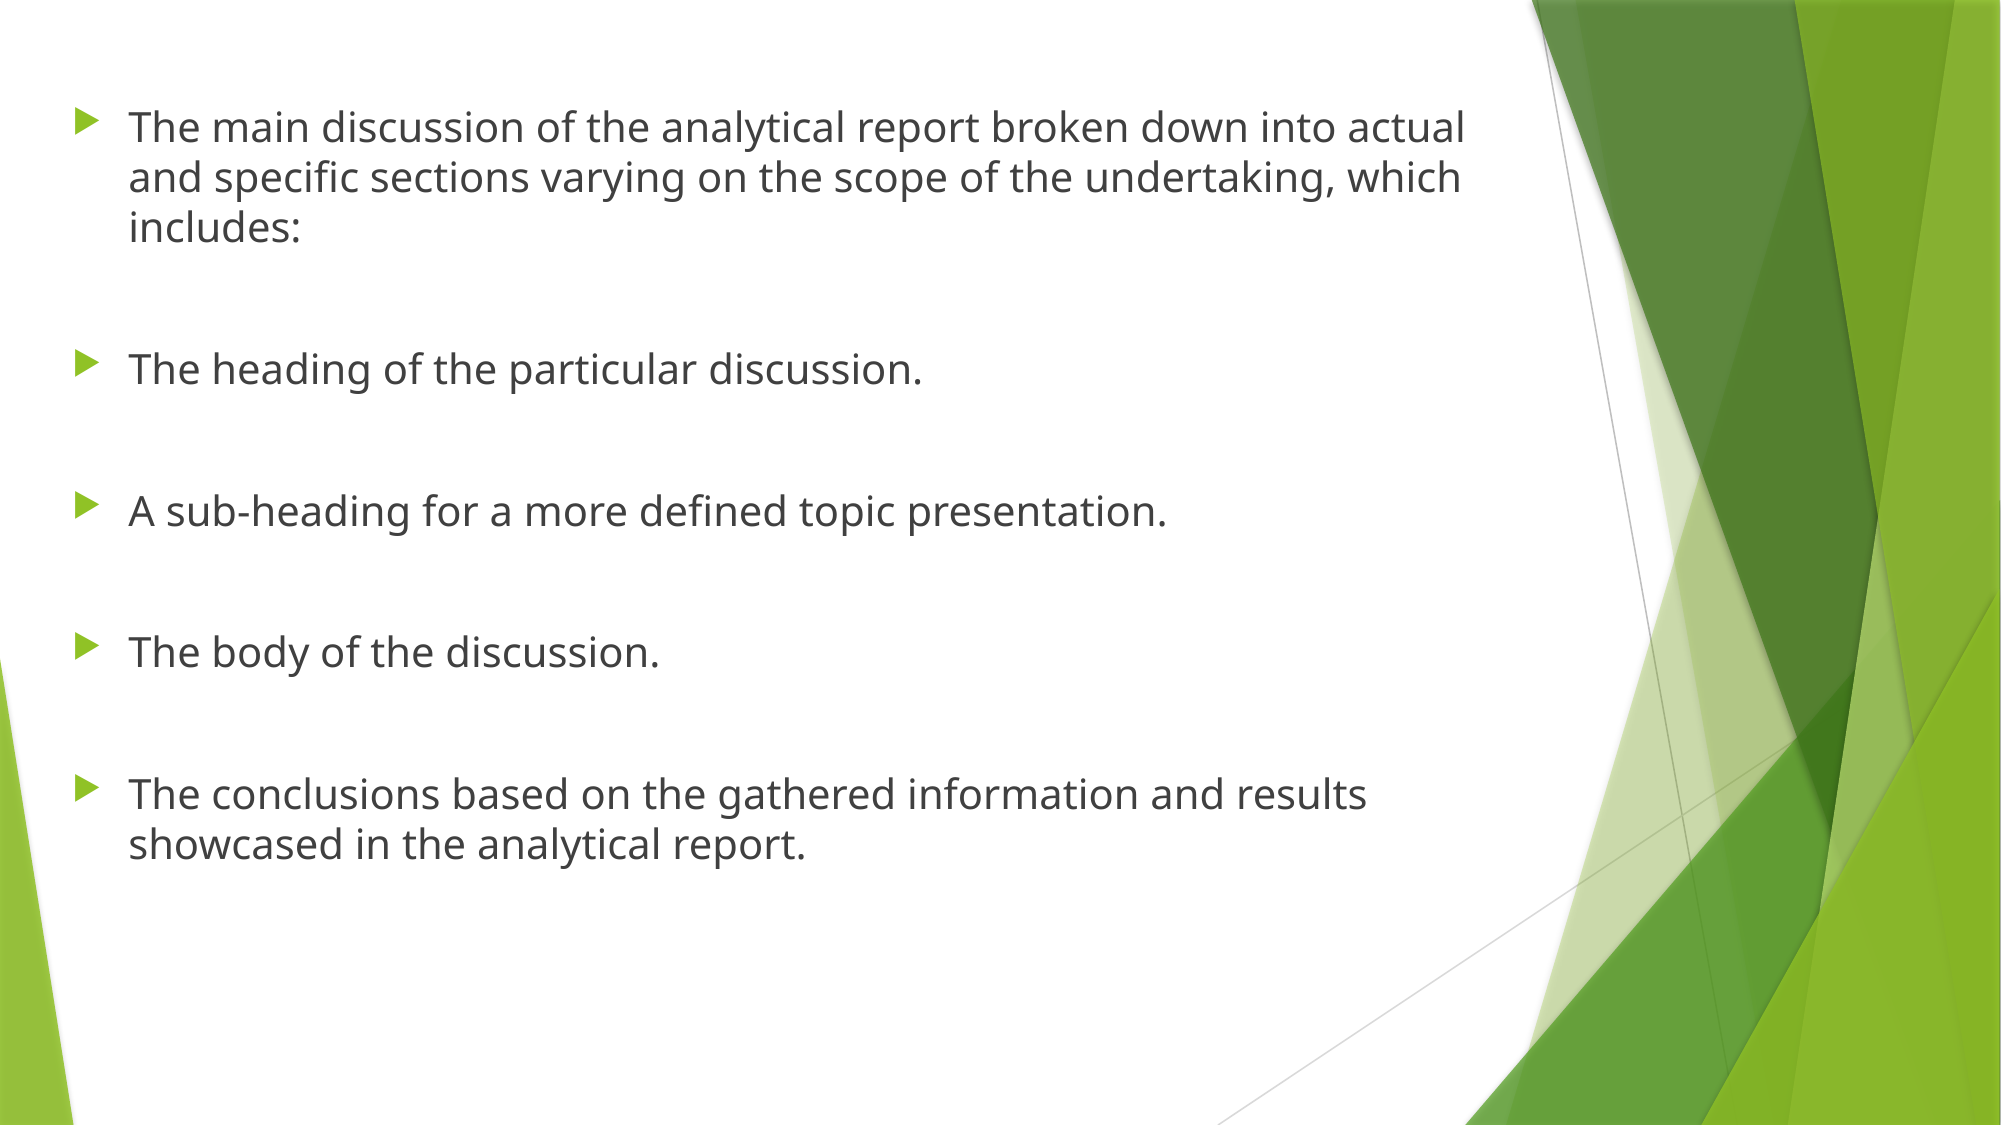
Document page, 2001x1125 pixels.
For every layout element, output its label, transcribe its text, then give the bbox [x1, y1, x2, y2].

list The main discussion of the analytical report broken down into actual and specific sections varying on the scope of the undertaking, which includes: The heading of the particular discussion. A sub-heading for a more defined topic presentation. The body of the discussion. The conclusions based on the gathered information and results showcased in the analytical report. [57, 92, 1522, 991]
